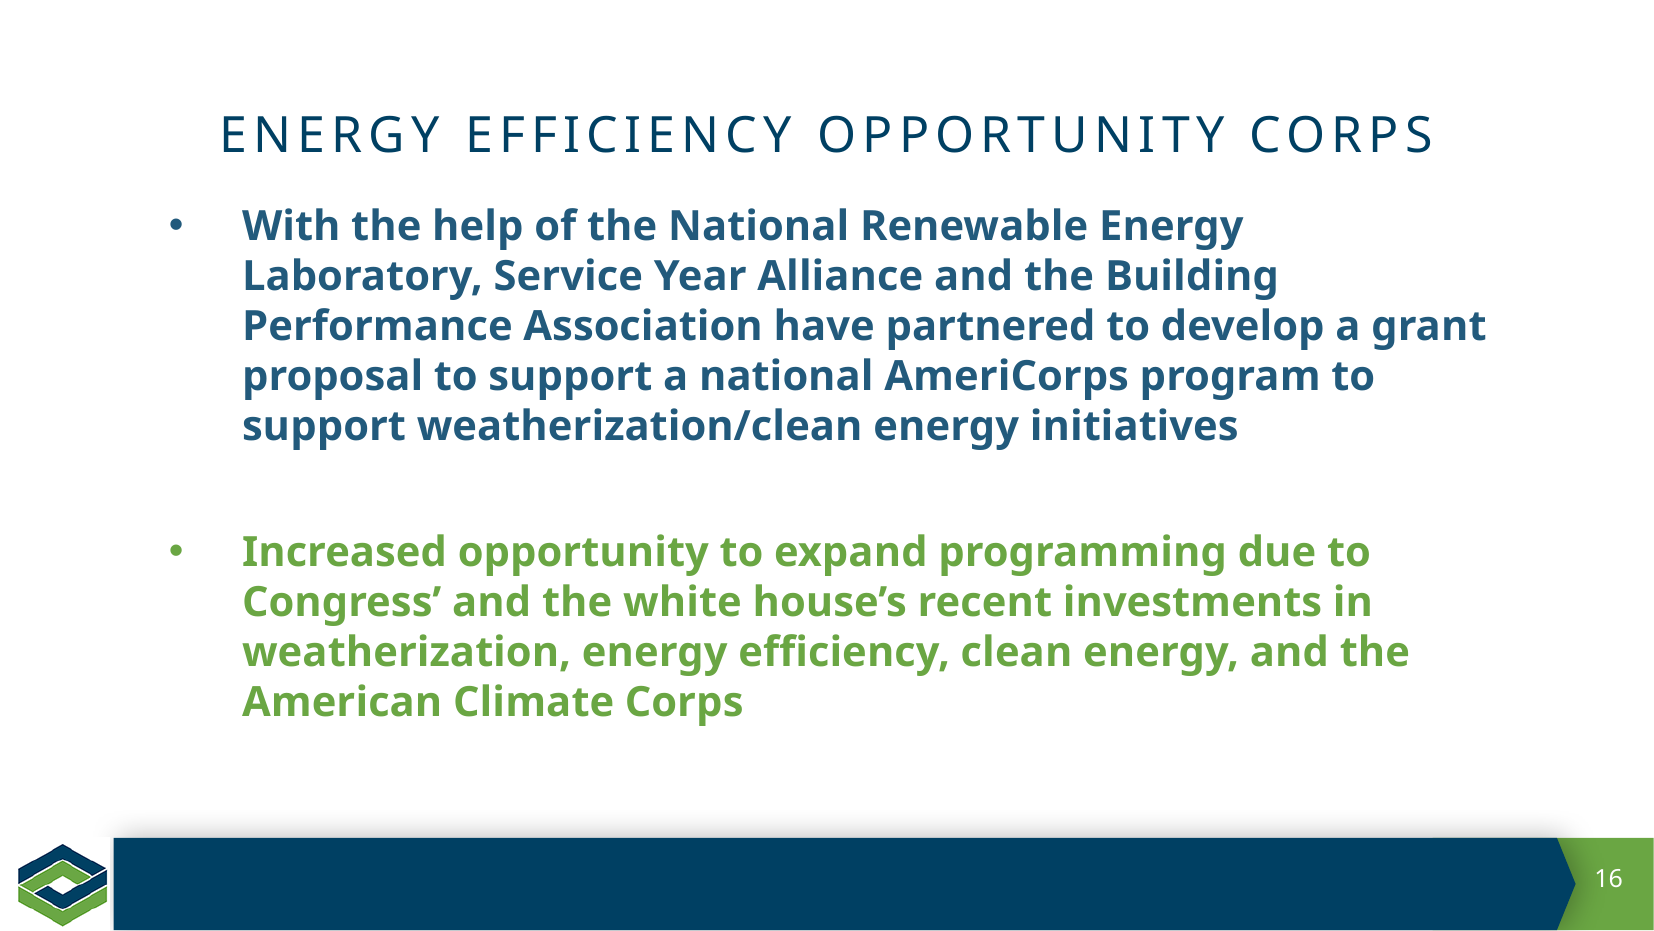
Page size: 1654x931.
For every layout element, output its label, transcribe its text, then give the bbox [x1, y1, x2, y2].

text_box 16 [1570, 855, 1647, 905]
title Energy Efficiency Opportunity Corps [56, 80, 1598, 185]
list With the help of the National Renewable Energy Laboratory, Service Year Alliance and the Building Performance Association have partnered to develop a grant proposal to support a national AmeriCorps program to support weatherization/clean energy initiatives Increased opportunity to expand programming due to Congress’ and the white house’s recent investments in weatherization, energy efficiency, clean energy, and the American Climate Corps [144, 184, 1510, 802]
picture [15, 837, 110, 931]
